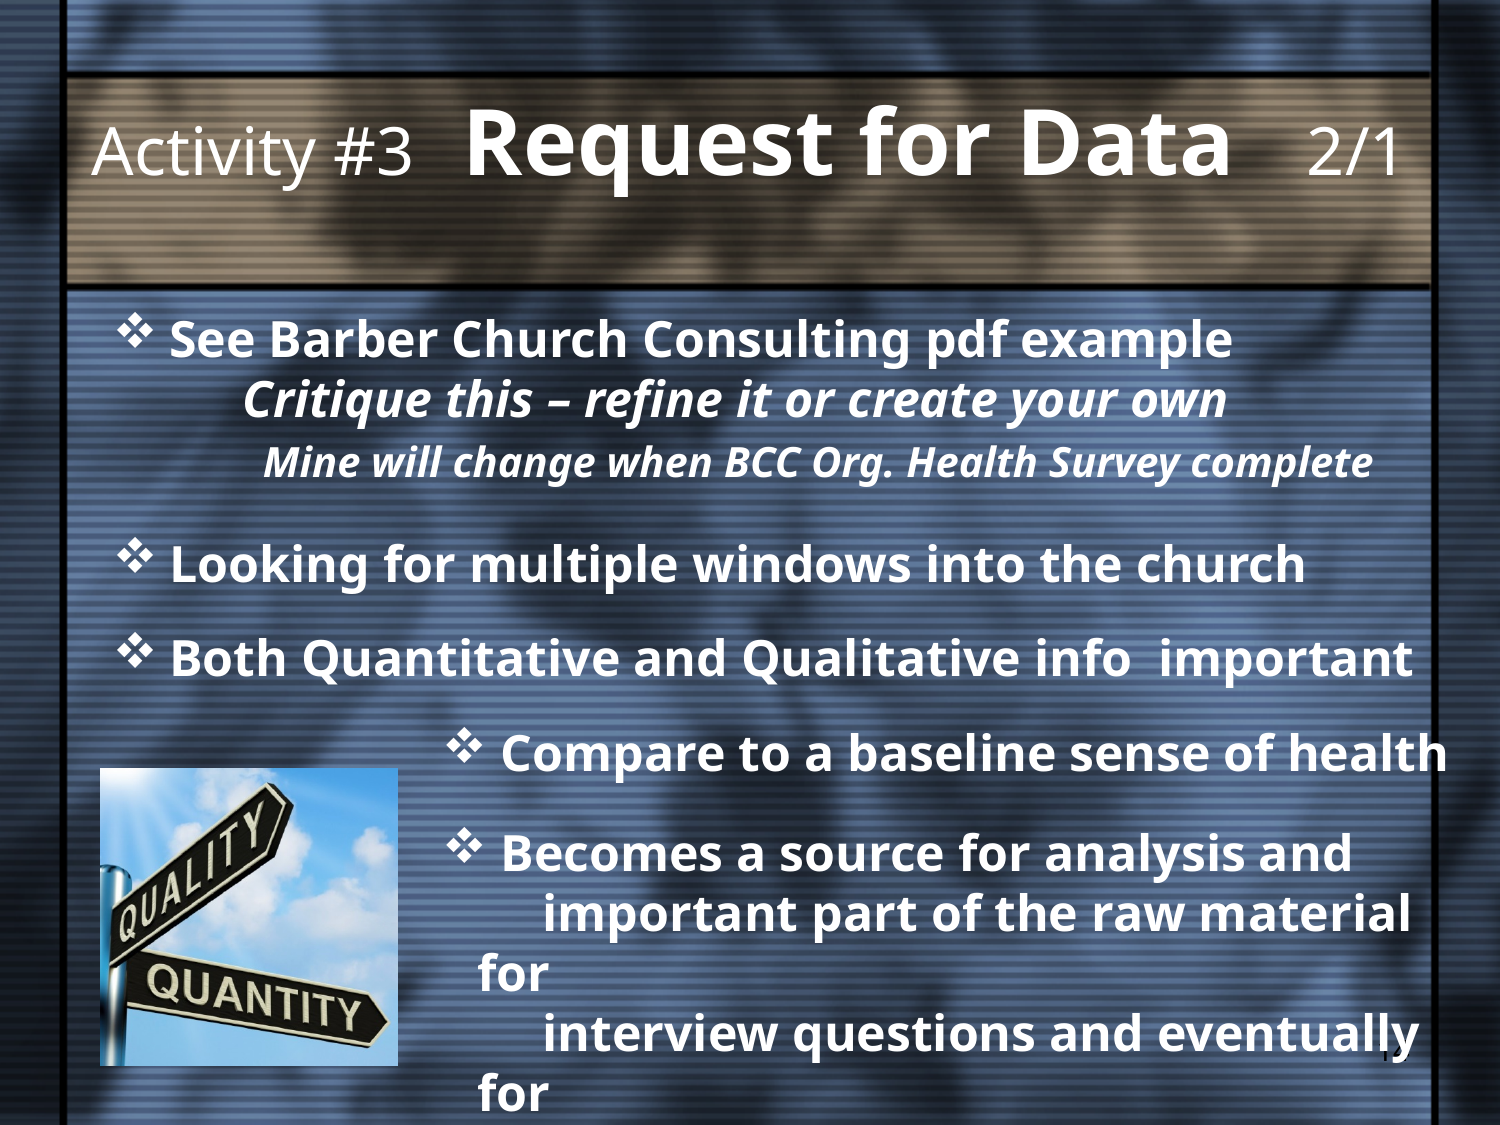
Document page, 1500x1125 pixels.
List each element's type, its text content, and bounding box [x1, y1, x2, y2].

picture [100, 768, 398, 1066]
picture [0, 0, 1500, 1125]
text_box See Barber Church Consulting pdf example Critique this – refine it or create your own Mine will change when BCC Org. Health Survey complete Looking for multiple windows into the church Both Quantitative and Qualitative info important Compare to a baseline sense of health Becomes a source for analysis and important part of the raw material for interview questions and eventually for recommendations [98, 299, 1475, 1125]
title Activity #3 Request for Data 2/1 [75, 45, 1425, 233]
